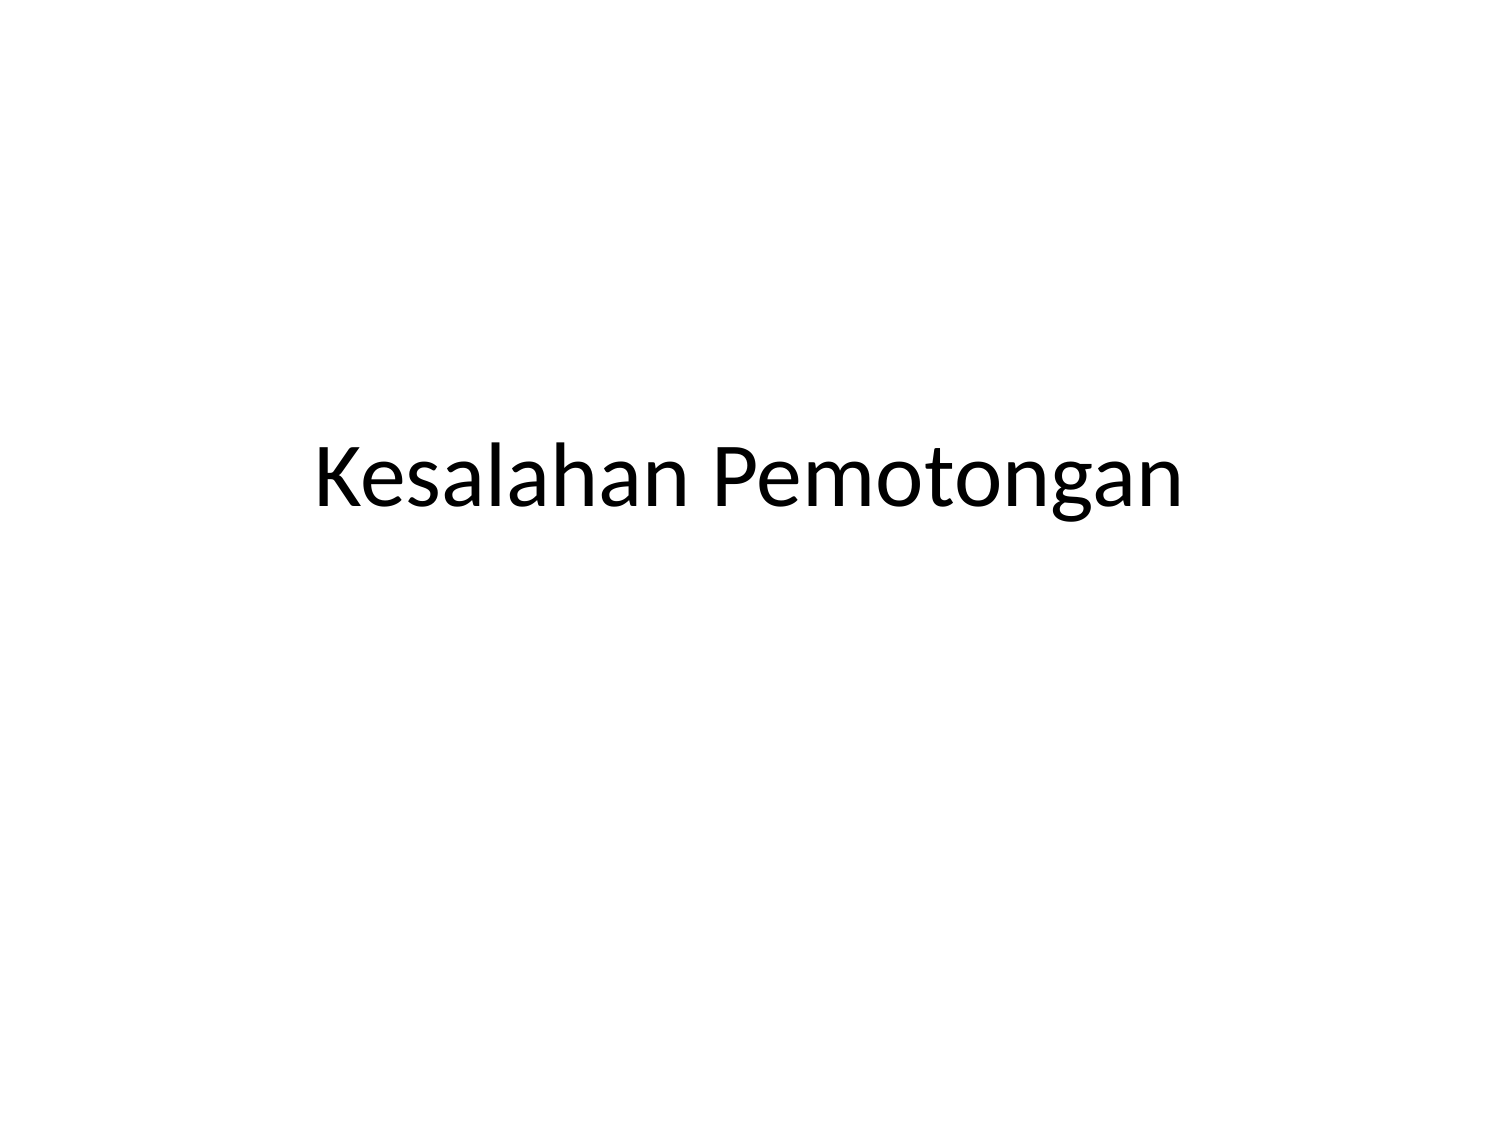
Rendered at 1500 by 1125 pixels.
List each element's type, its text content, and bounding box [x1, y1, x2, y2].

title Kesalahan Pemotongan [112, 349, 1388, 591]
